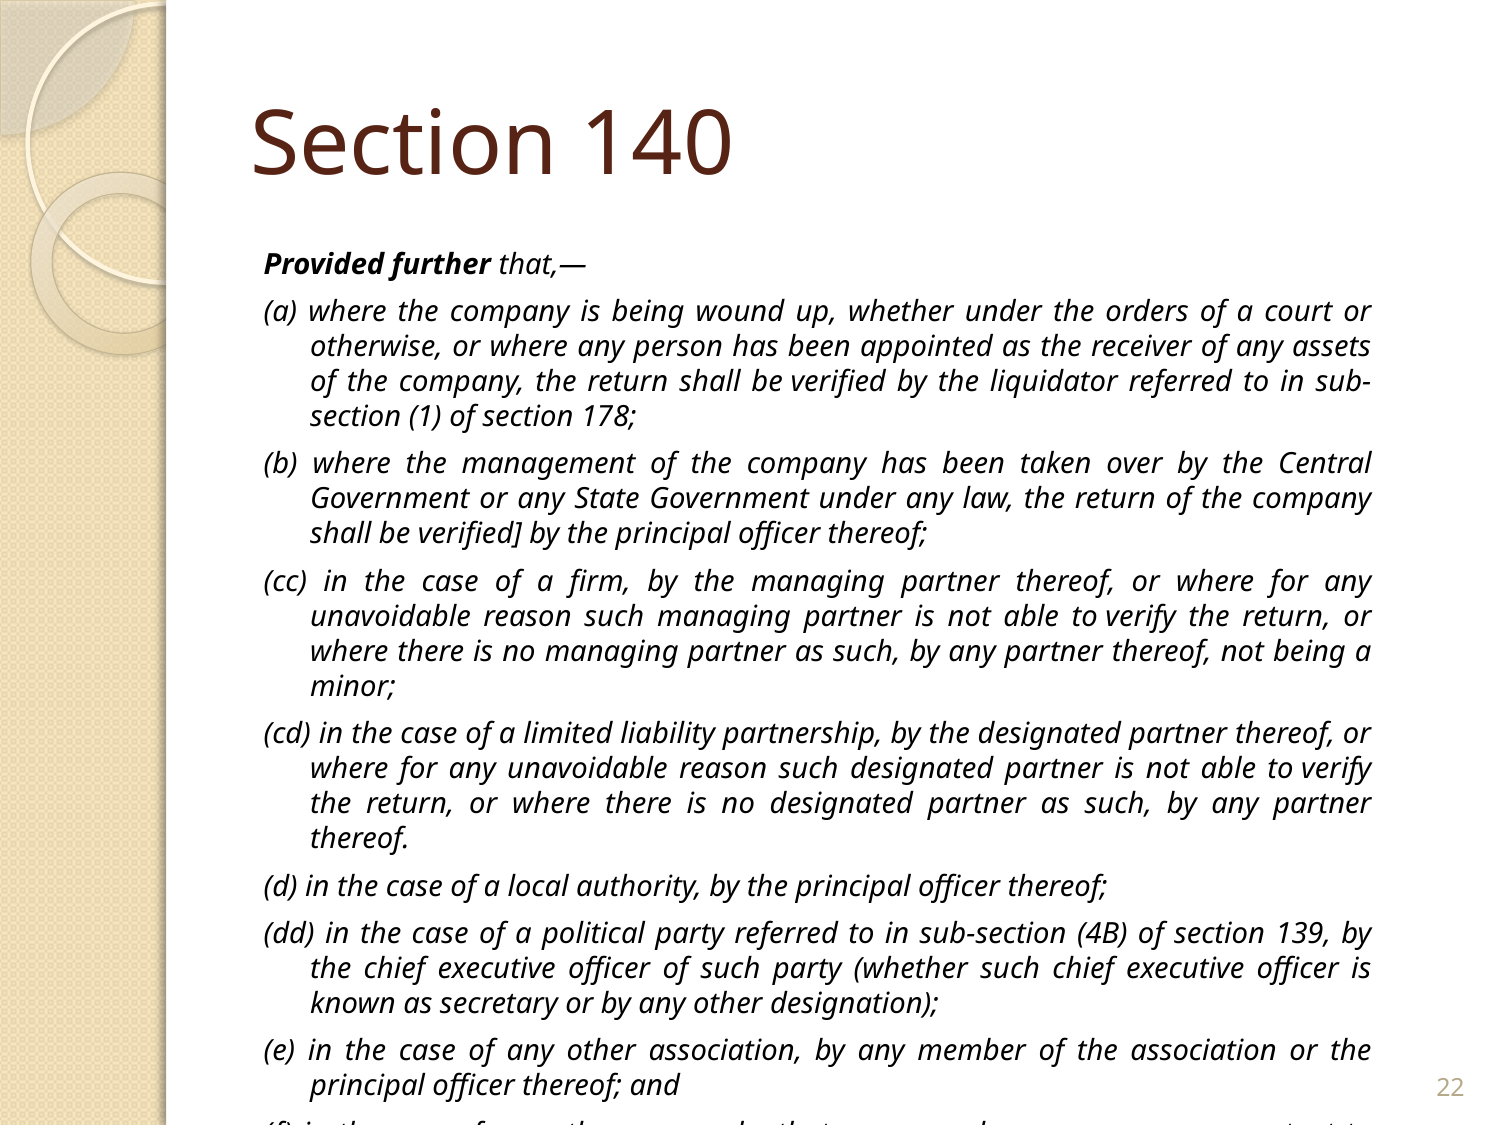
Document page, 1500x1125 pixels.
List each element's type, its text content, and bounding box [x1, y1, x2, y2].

list Provided further that,— (a) where the company is being wound up, whether under the orders of a court or otherwise, or where any person has been appointed as the receiver of any assets of the company, the return shall be verified by the liquidator referred to in sub-section (1) of section 178; (b) where the management of the company has been taken over by the Central Government or any State Government under any law, the return of the company shall be verified] by the principal officer thereof; (cc) in the case of a firm, by the managing partner thereof, or where for any unavoidable reason such managing partner is not able to verify the return, or where there is no managing partner as such, by any partner thereof, not being a minor; (cd) in the case of a limited liability partnership, by the designated partner thereof, or where for any unavoidable reason such designated partner is not able to verify the return, or where there is no designated partner as such, by any partner thereof. (d) in the case of a local authority, by the principal officer thereof; (dd) in the case of a political party referred to in sub-section (4B) of section 139, by the chief executive officer of such party (whether such chief executive officer is known as secretary or by any other designation); (e) in the case of any other association, by any member of the association or the principal officer thereof; and (f) in the case of any other person, by that person or by some person competent to act on his behalf” [235, 237, 1388, 1025]
slide_number 22 [1413, 1034, 1488, 1113]
title Section 140 [235, 45, 1466, 233]
